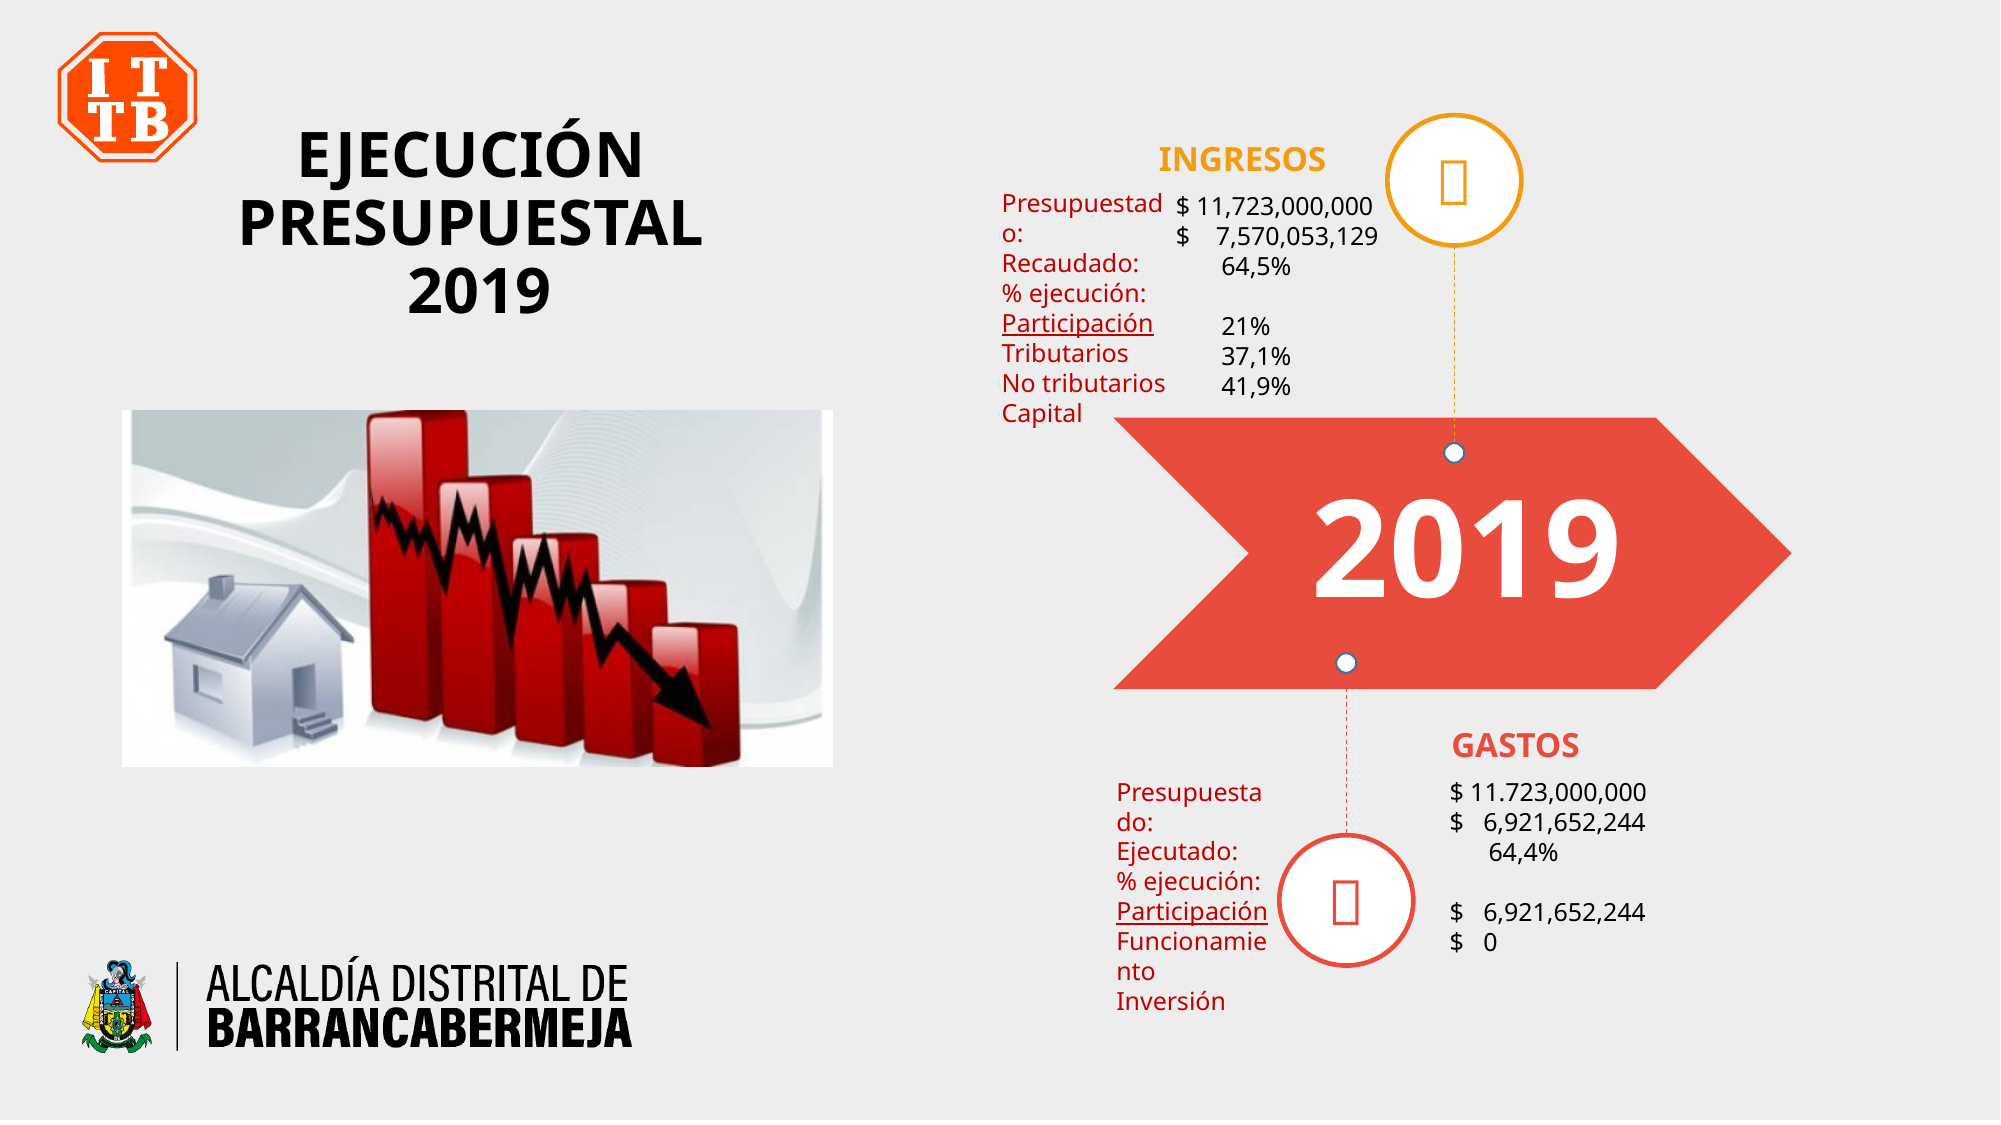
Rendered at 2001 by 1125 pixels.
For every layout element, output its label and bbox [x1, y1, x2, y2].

picture [0, 0, 2000, 1120]
text_box [986, 115, 1792, 967]
